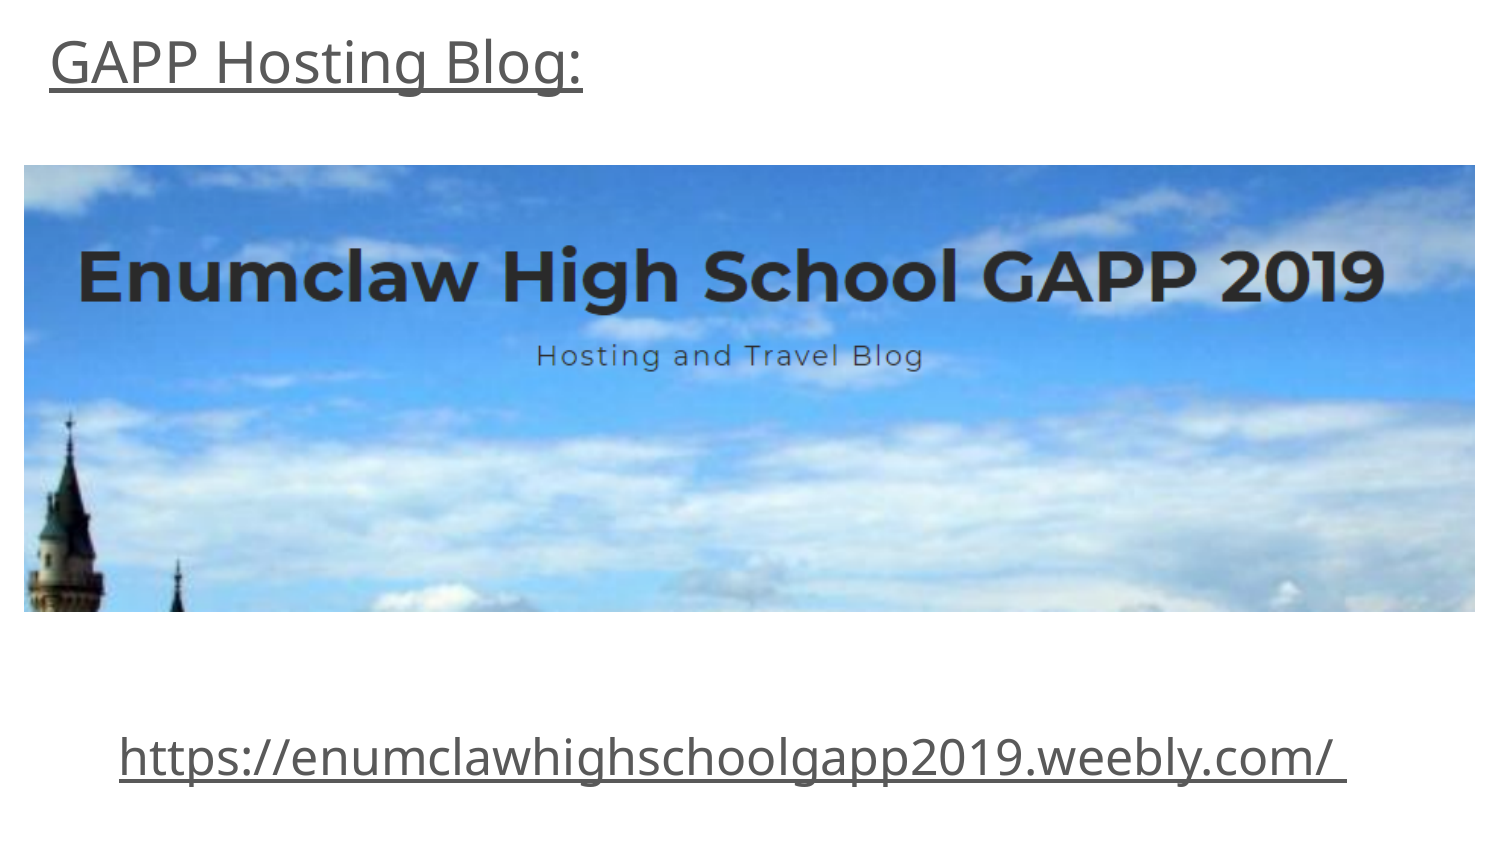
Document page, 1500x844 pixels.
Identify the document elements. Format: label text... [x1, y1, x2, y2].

subtitle GAPP Hosting Blog: https://enumclawhighschoolgapp2019.weebly.com/ [34, 620, 1432, 834]
subtitle GAPP Hosting Blog: https://enumclawhighschoolgapp2019.weebly.com/ [34, 10, 1432, 163]
picture [24, 165, 1476, 613]
